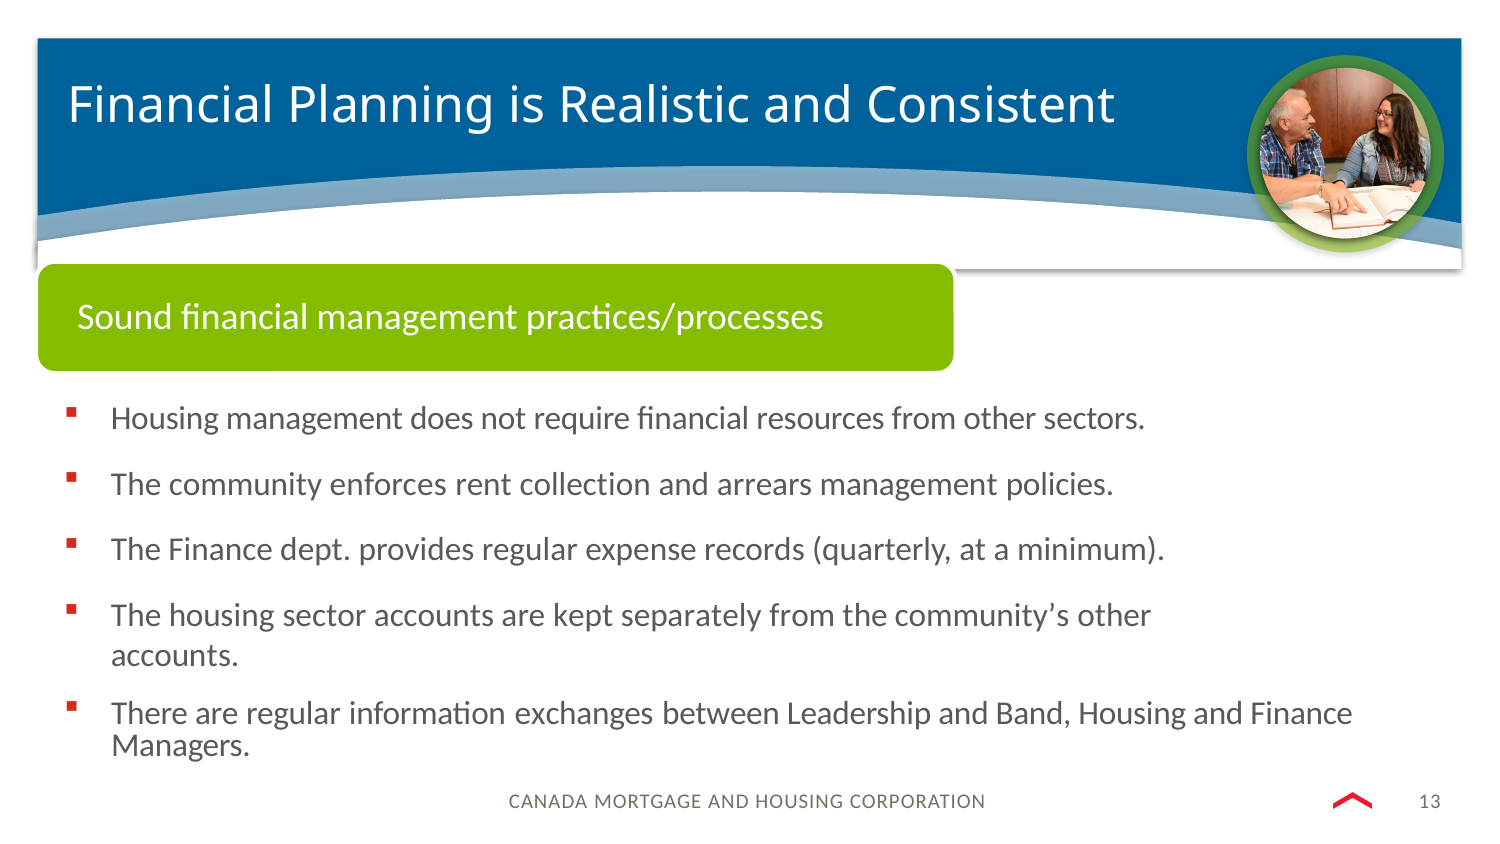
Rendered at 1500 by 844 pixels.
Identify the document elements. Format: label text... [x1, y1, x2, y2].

list Housing management does not require financial resources from other sectors. The community enforces rent collection and arrears management policies. The Finance dept. provides regular expense records (quarterly, at a minimum). The housing sector accounts are kept separately from the community’s other accounts. There are regular information exchanges between Leadership and Band, Housing and Finance Managers. [47, 397, 1414, 844]
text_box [35, 261, 956, 374]
title Financial Planning is Realistic and Consistent [52, 38, 1233, 173]
slide_number 13 [1371, 757, 1456, 844]
picture [1260, 67, 1431, 239]
